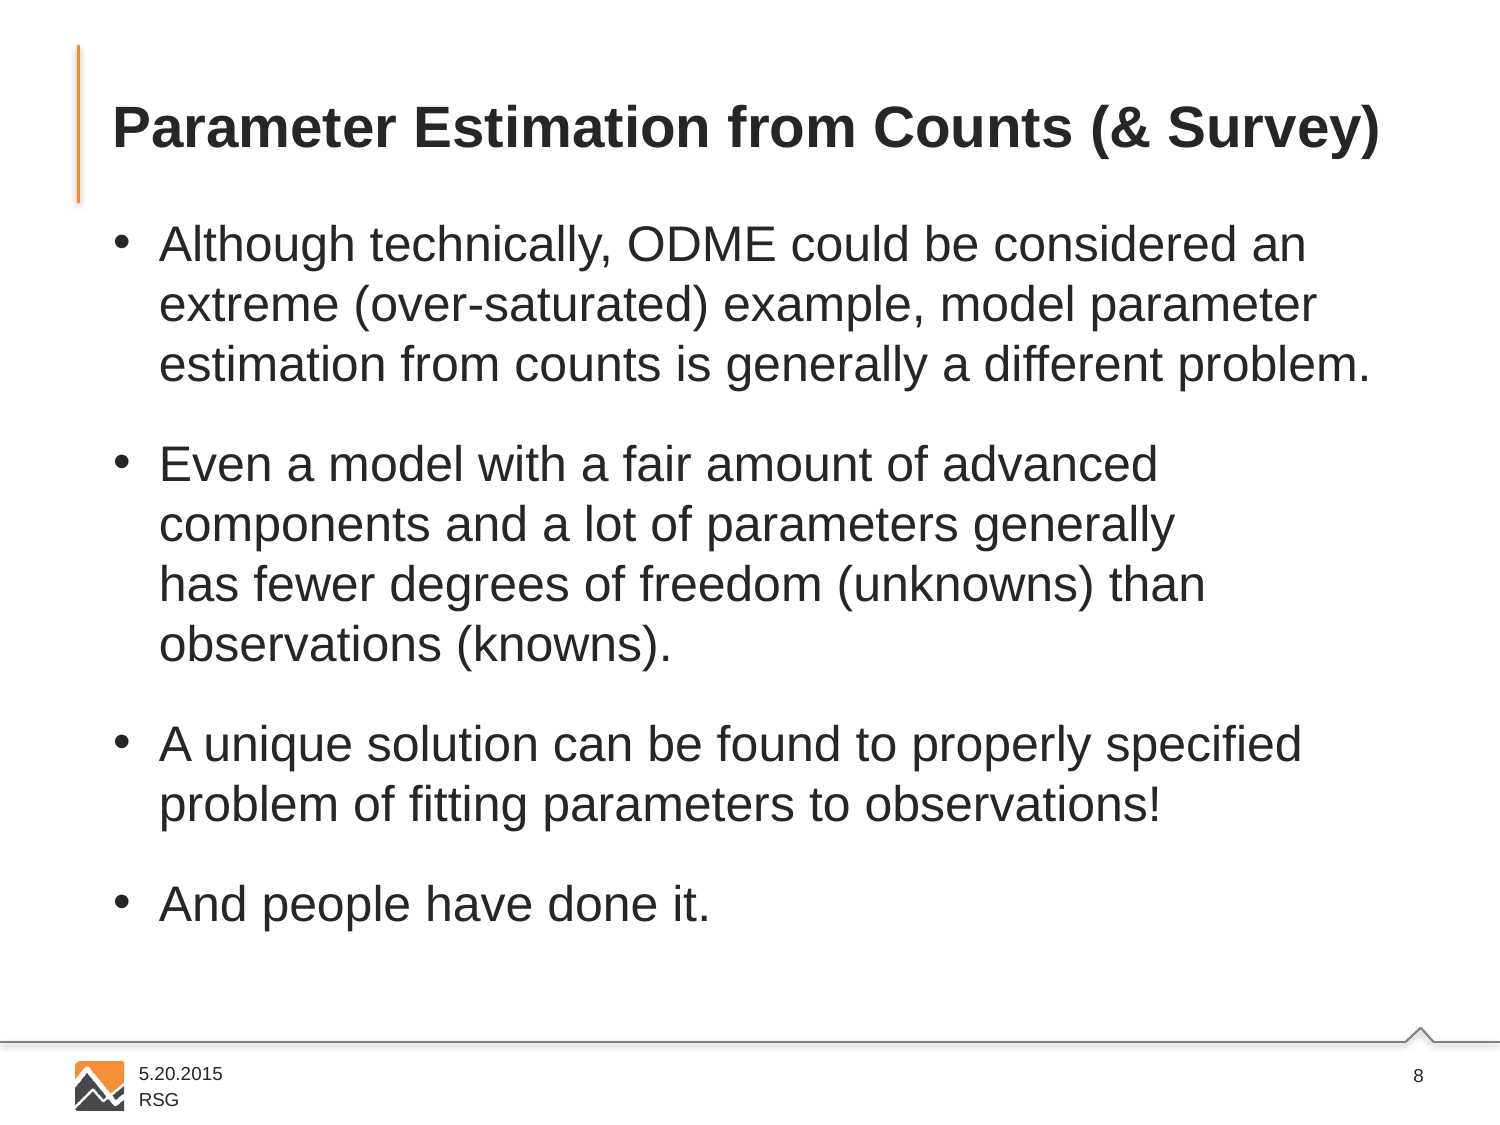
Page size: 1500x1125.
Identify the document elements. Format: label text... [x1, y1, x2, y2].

title Parameter Estimation from Counts (& Survey) [97, 45, 1425, 203]
list Although technically, ODME could be considered an extreme (over-saturated) example, model parameter estimation from counts is generally a different problem. Even a model with a fair amount of advanced components and a lot of parameters generally has fewer degrees of freedom (unknowns) than observations (knowns). A unique solution can be found to properly specified problem of fitting parameters to observations! And people have done it. [78, 203, 1407, 921]
